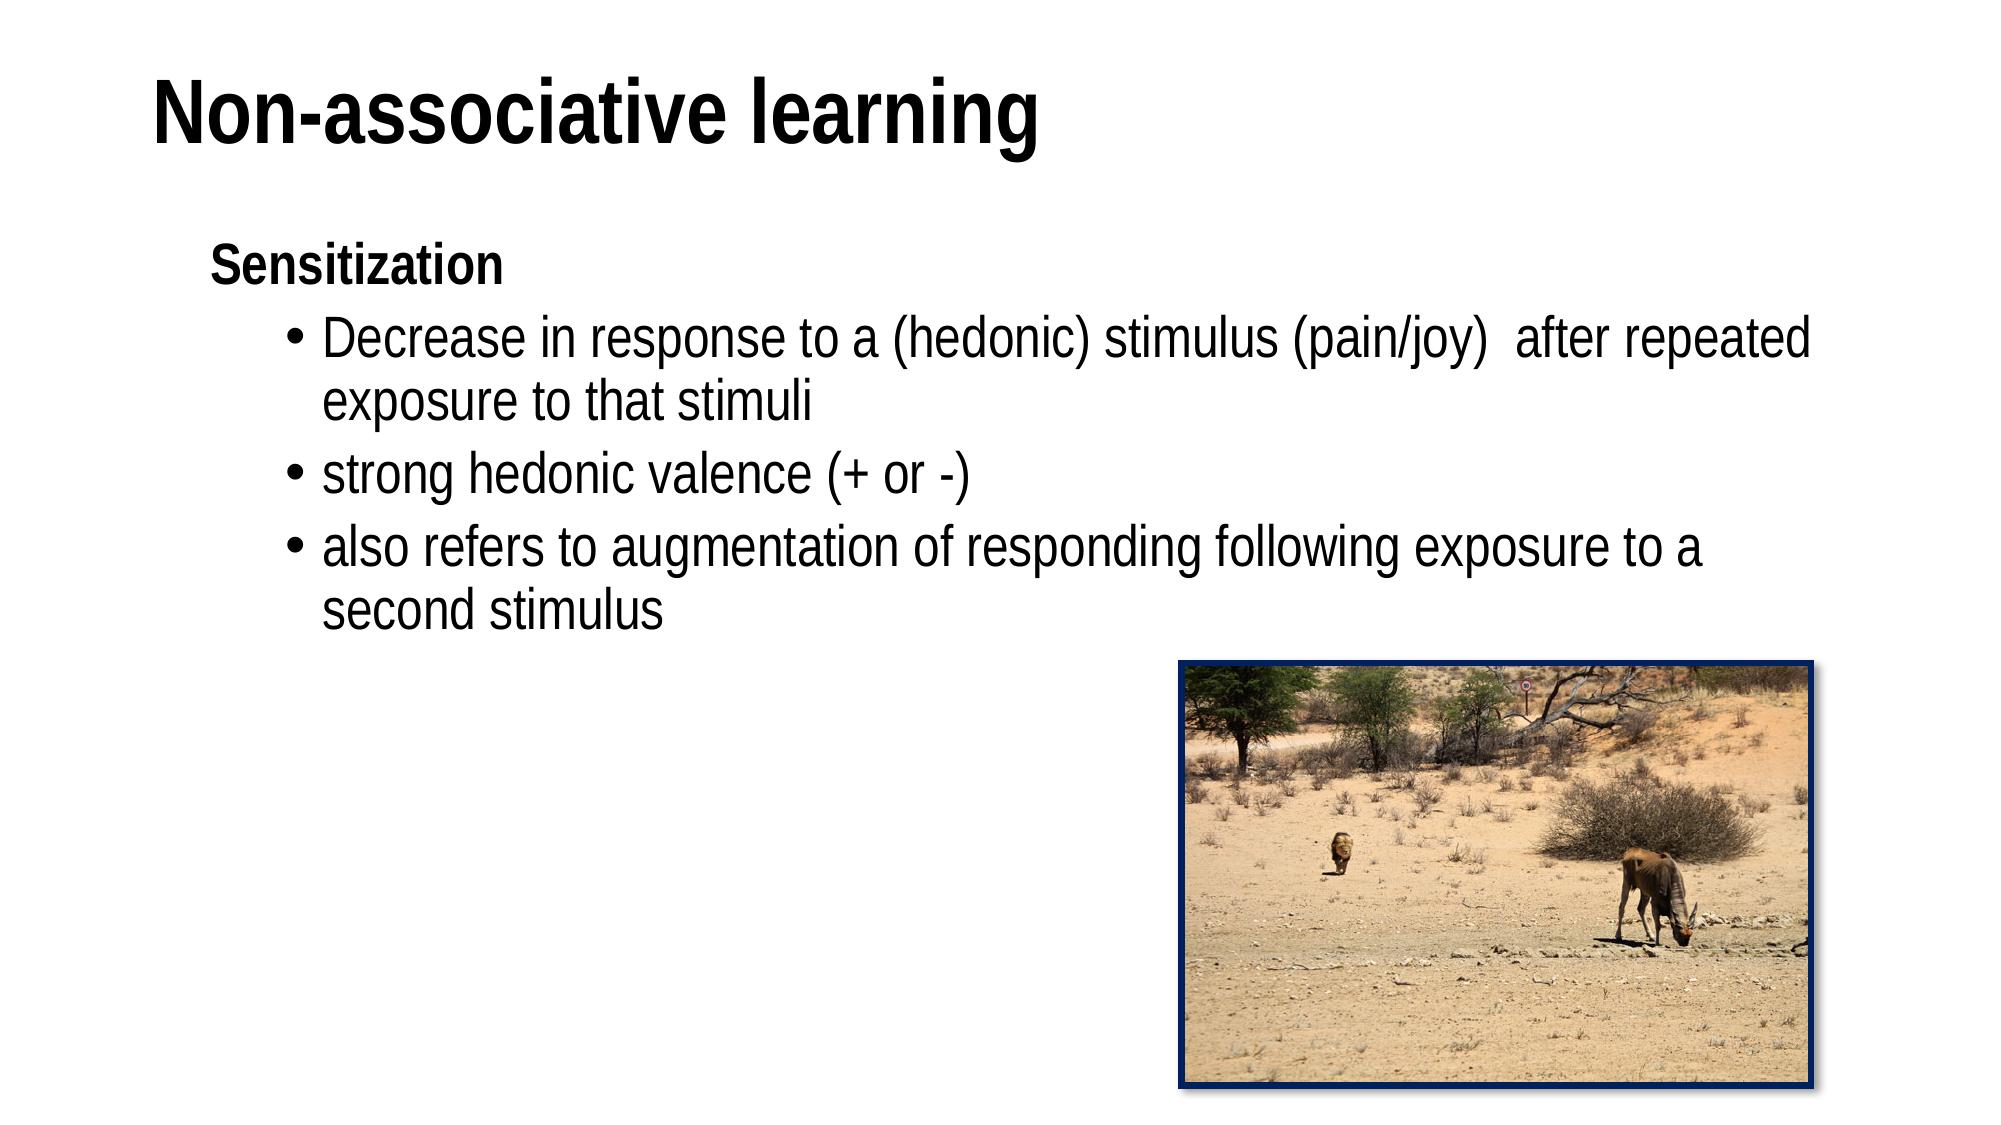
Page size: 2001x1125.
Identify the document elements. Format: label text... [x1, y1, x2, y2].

title Non-associative learning [137, 59, 1863, 226]
list Sensitization Decrease in response to a (hedonic) stimulus (pain/joy) after repeated exposure to that stimuli strong hedonic valence (+ or -) also refers to augmentation of responding following exposure to a second stimulus [120, 226, 1863, 1083]
picture [1184, 666, 1809, 1083]
